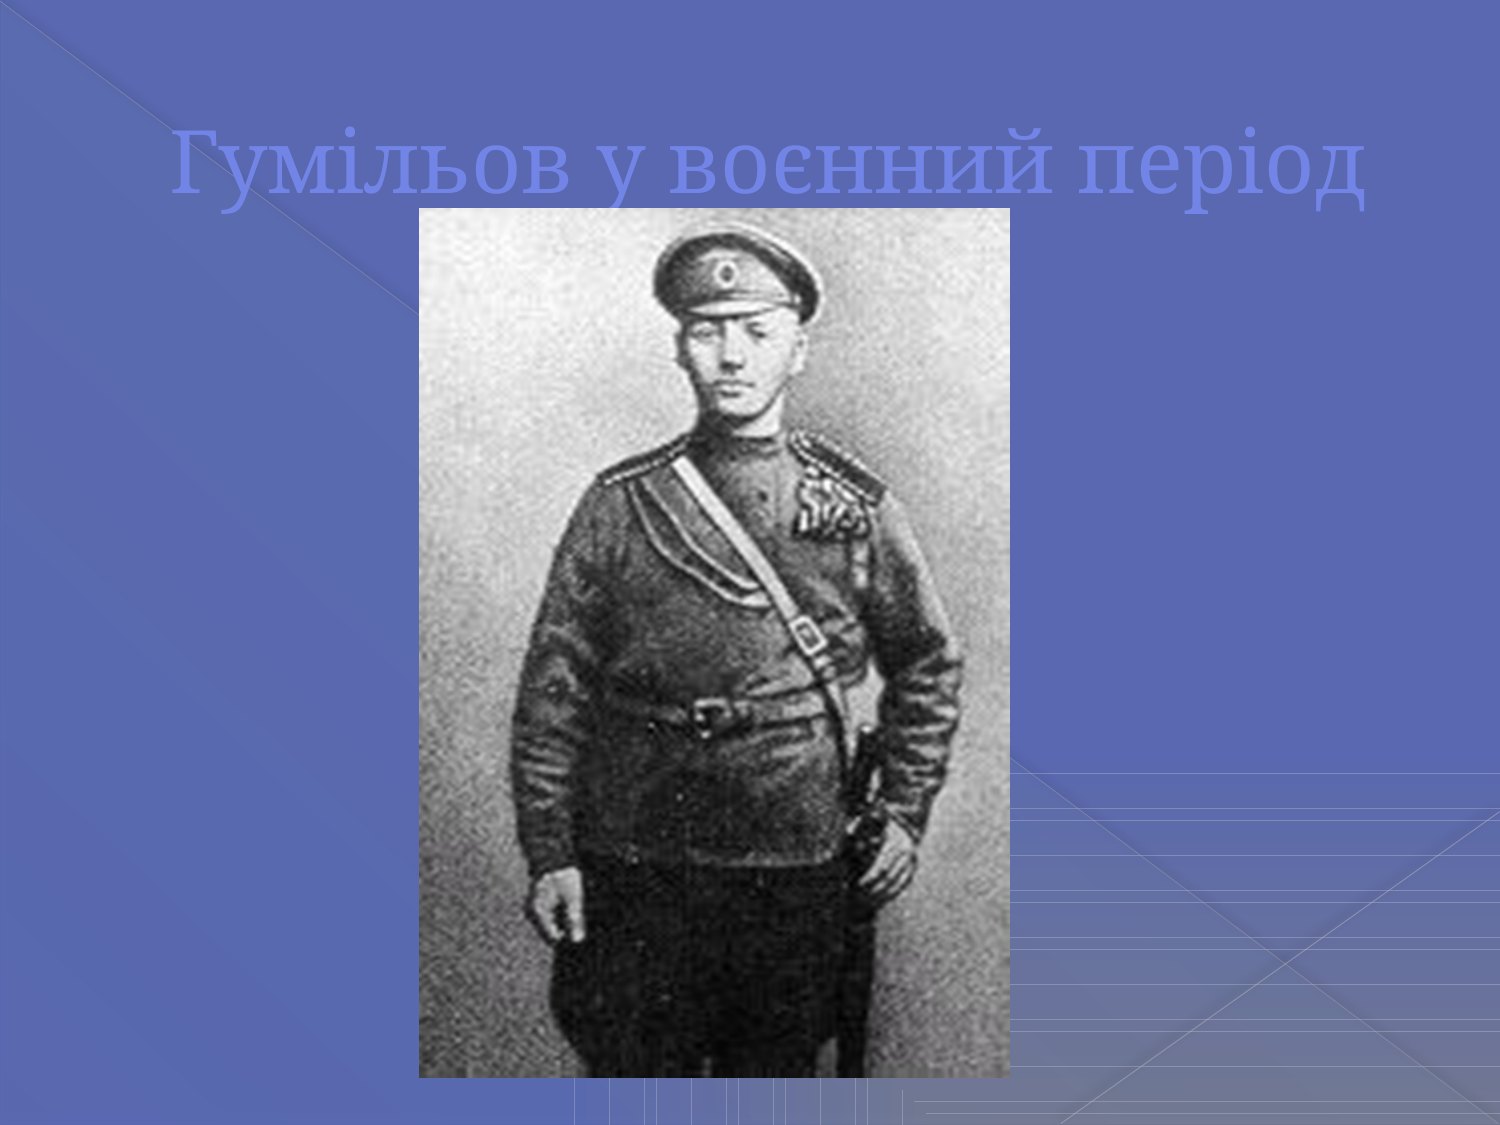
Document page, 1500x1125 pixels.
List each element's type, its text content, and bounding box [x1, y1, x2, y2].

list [418, 207, 1011, 1078]
title Гумільов у воєнний період [75, 43, 1425, 274]
